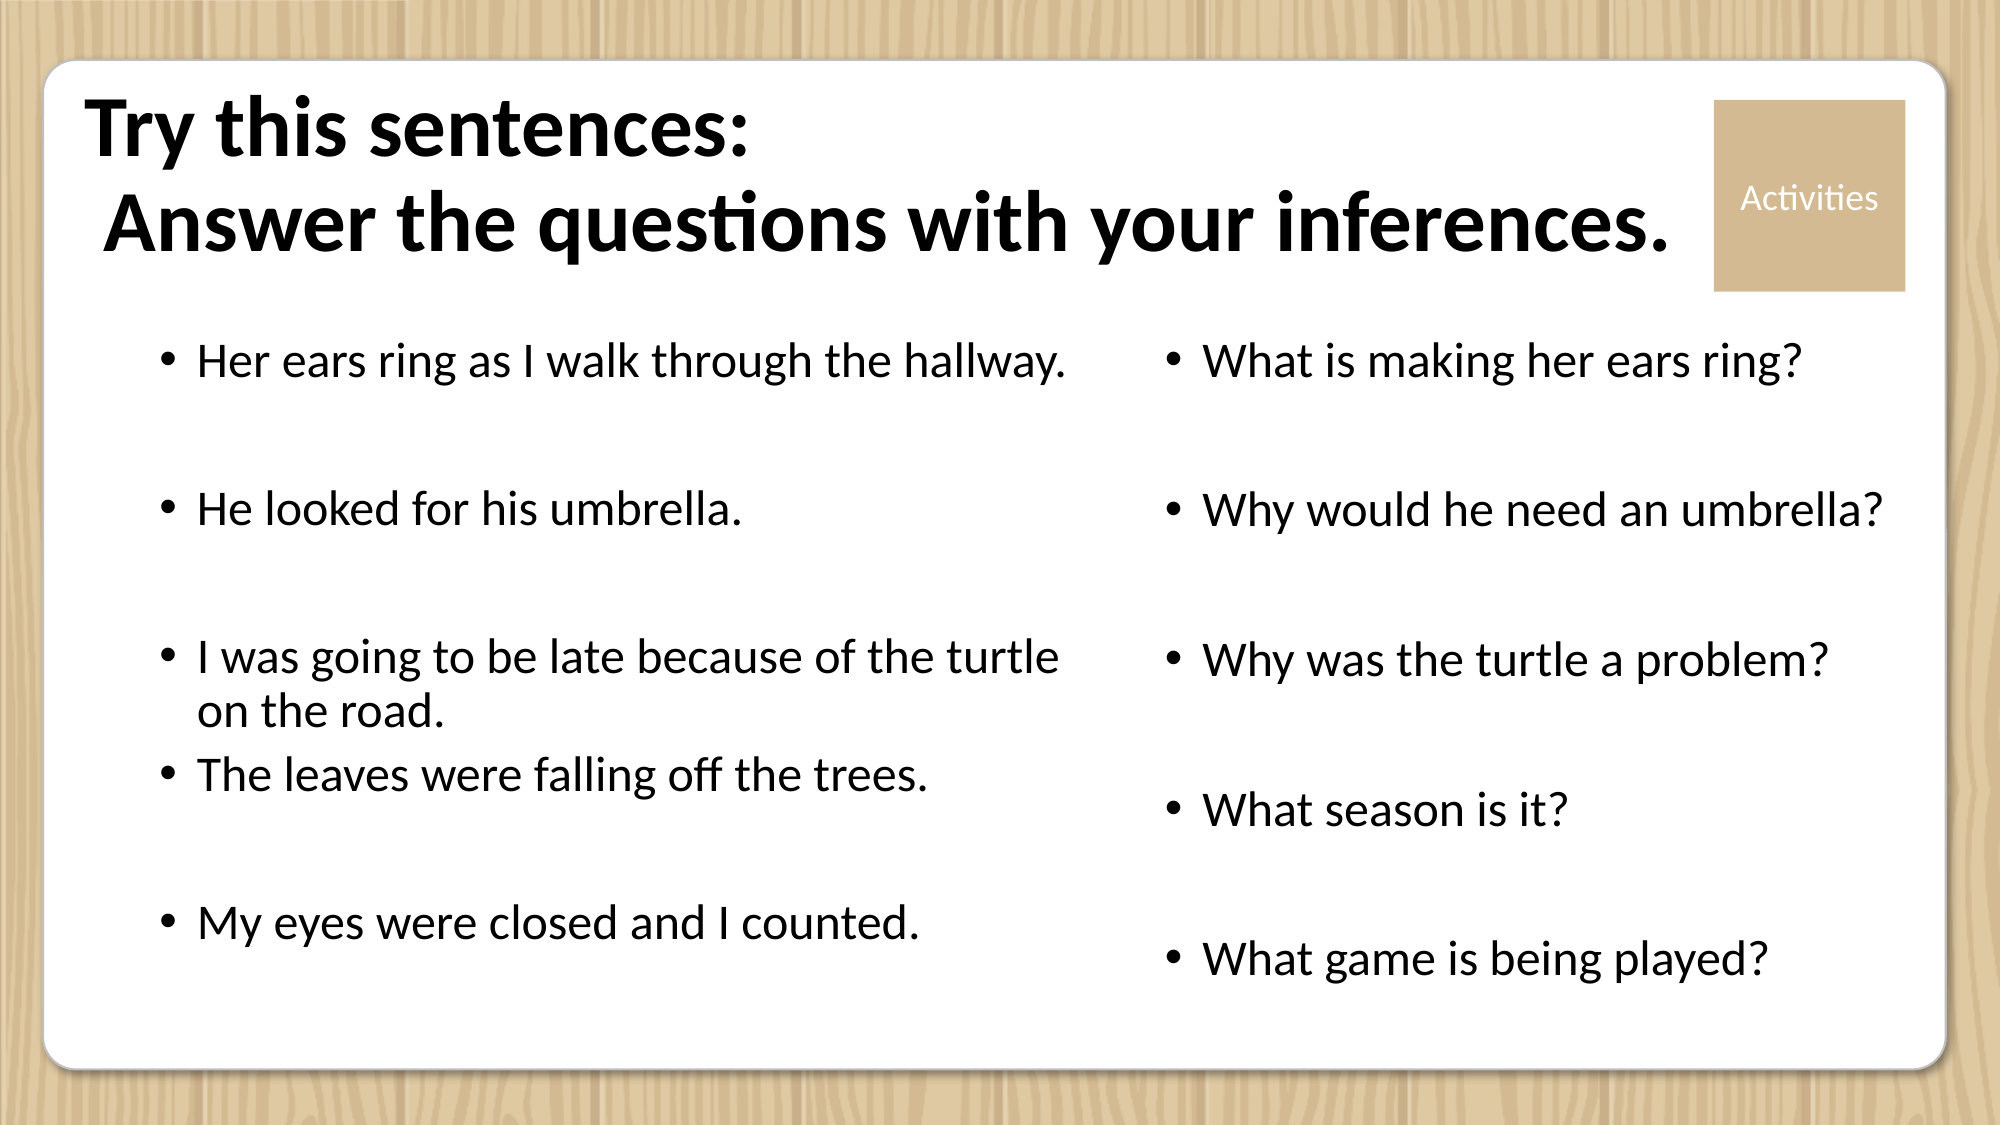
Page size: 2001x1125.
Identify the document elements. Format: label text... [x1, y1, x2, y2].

list What is making her ears ring? Why would he need an umbrella? Why was the turtle a problem? What season is it? What game is being played? [1149, 326, 2000, 1014]
title Try this sentences: Answer the questions with your inferences. [69, 59, 1695, 292]
list Her ears ring as I walk through the hallway. He looked for his umbrella. I was going to be late because of the turtle on the road. The leaves were falling off the trees. My eyes were closed and I counted. [69, 326, 1121, 1070]
picture [0, 0, 2000, 1125]
